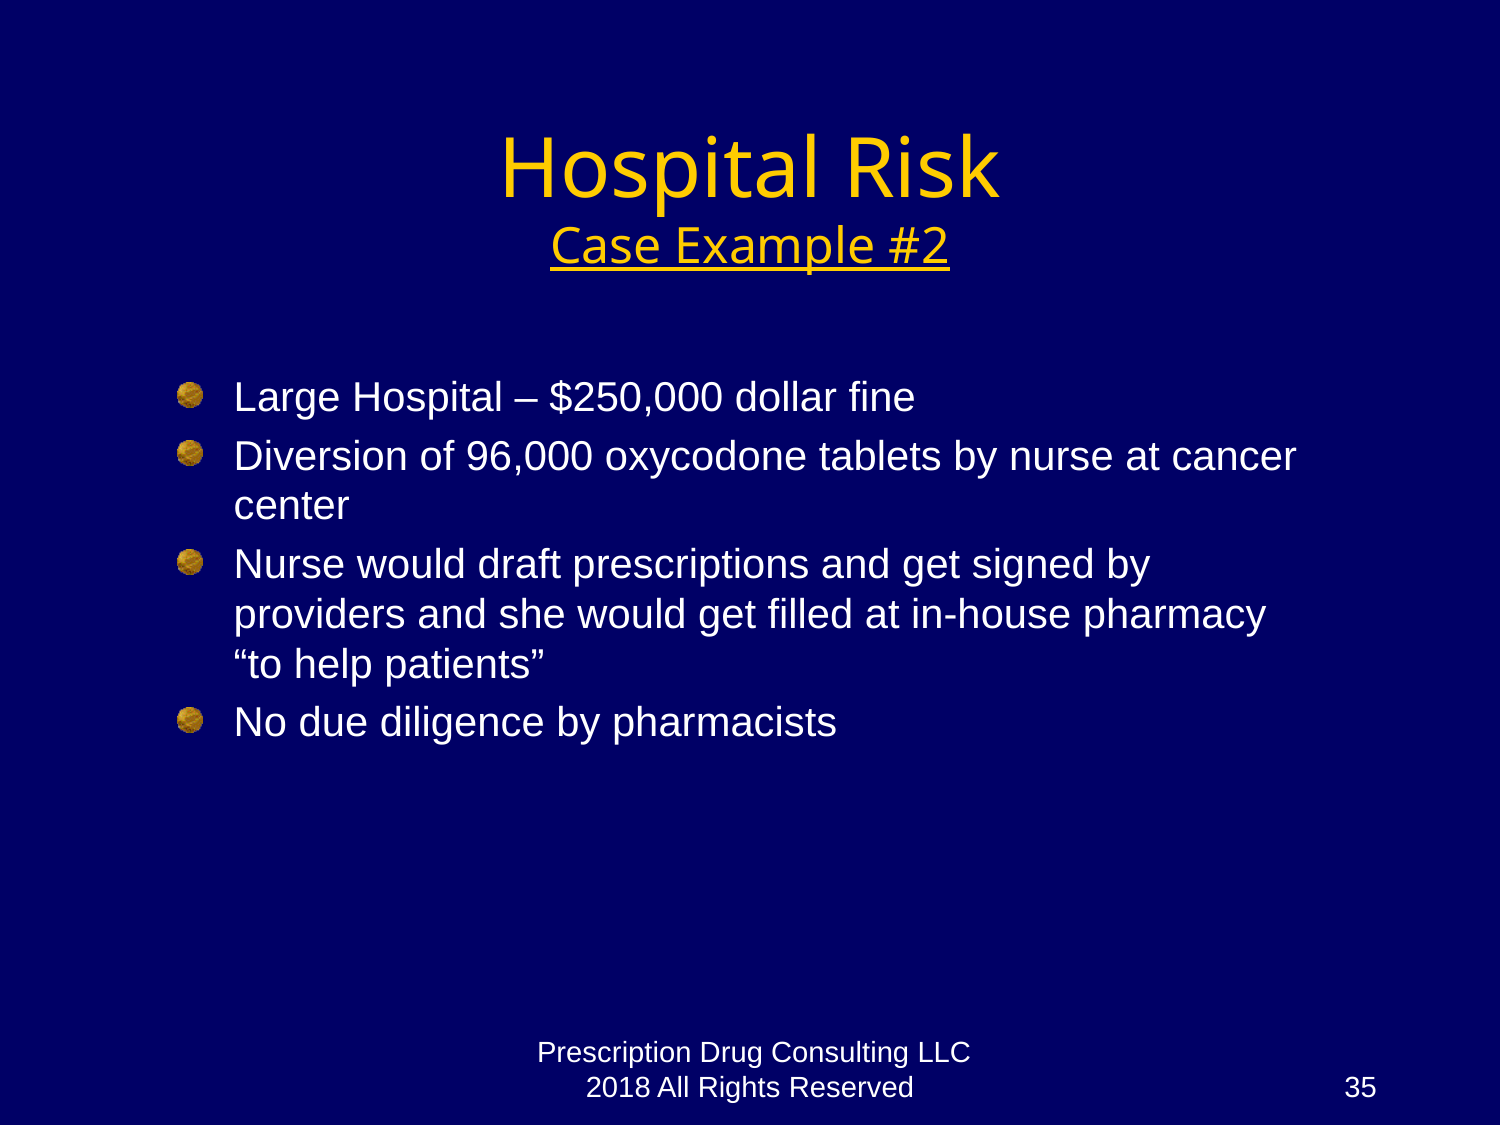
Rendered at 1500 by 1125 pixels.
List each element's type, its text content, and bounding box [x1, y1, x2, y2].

slide_number 35 [1079, 1035, 1393, 1111]
picture [177, 549, 203, 575]
picture [177, 382, 203, 408]
title Hospital Risk Case Example #2 [112, 105, 1388, 283]
picture [177, 707, 203, 733]
list Large Hospital – $250,000 dollar fine Diversion of 96,000 oxycodone tablets by nurse at cancer center Nurse would draft prescriptions and get signed by providers and she would get filled at in-house pharmacy “to help patients” No due diligence by pharmacists [162, 362, 1338, 1001]
footer Prescription Drug Consulting LLC 2018 All Rights Reserved [516, 1035, 993, 1111]
picture [177, 440, 203, 466]
